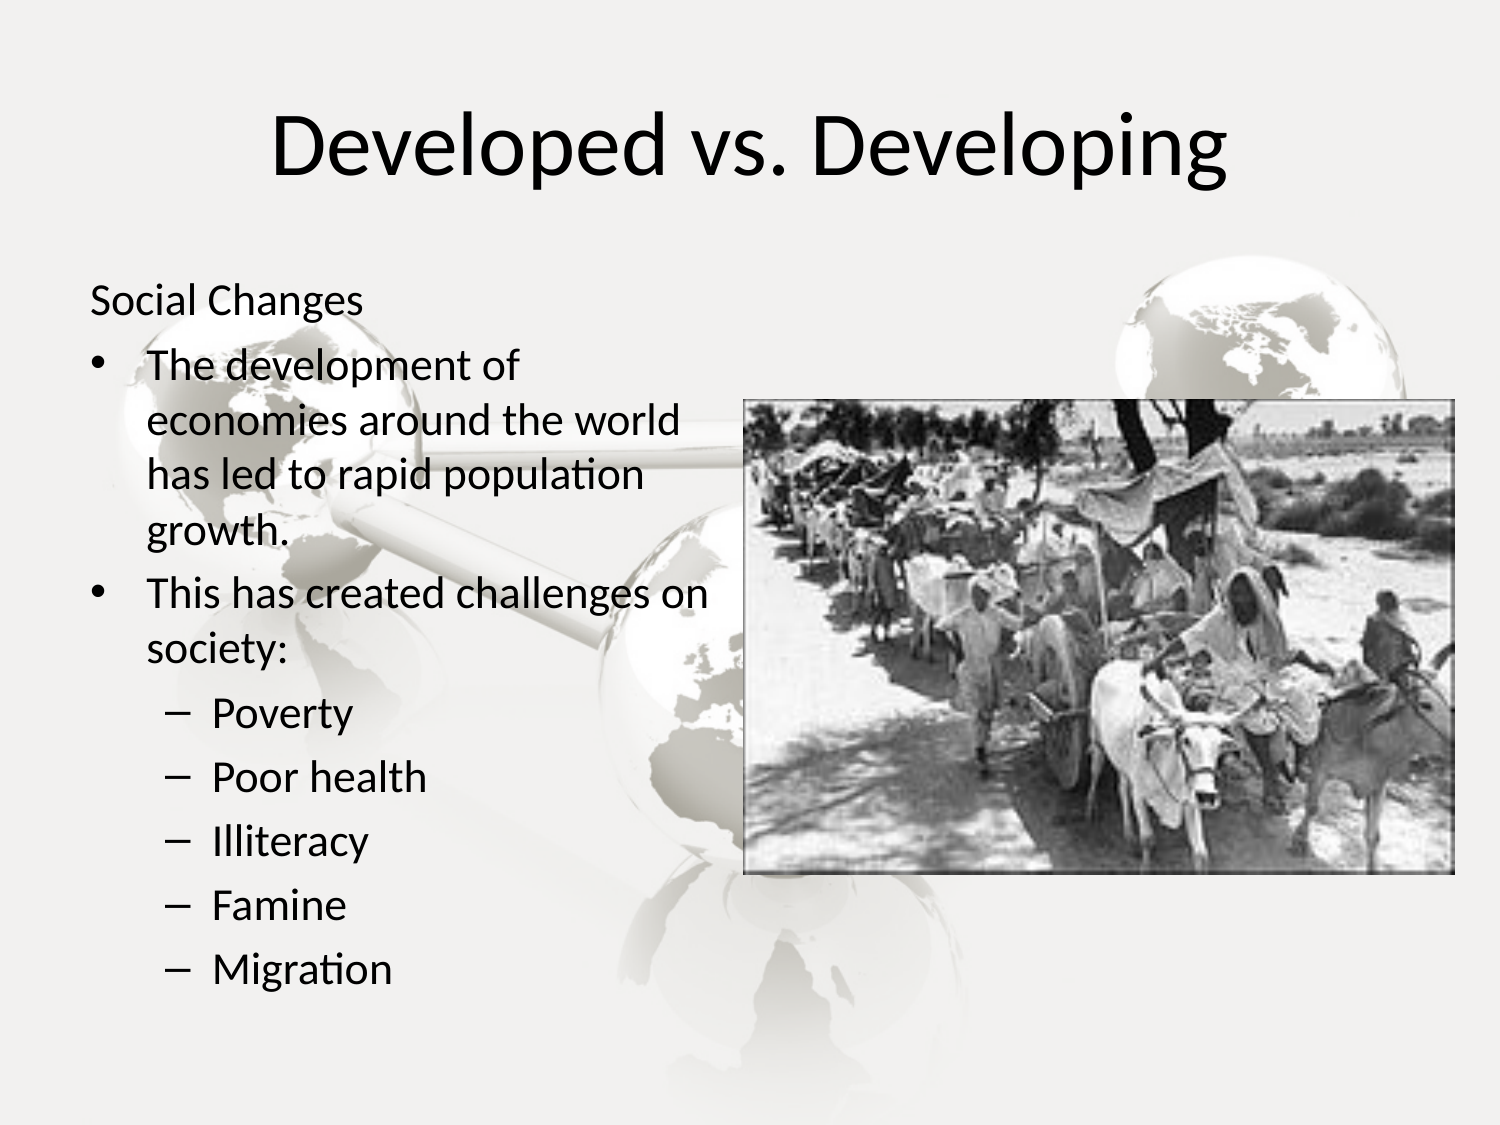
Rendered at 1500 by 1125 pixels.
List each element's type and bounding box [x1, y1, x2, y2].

list [743, 399, 1456, 876]
picture [0, 0, 1500, 1125]
